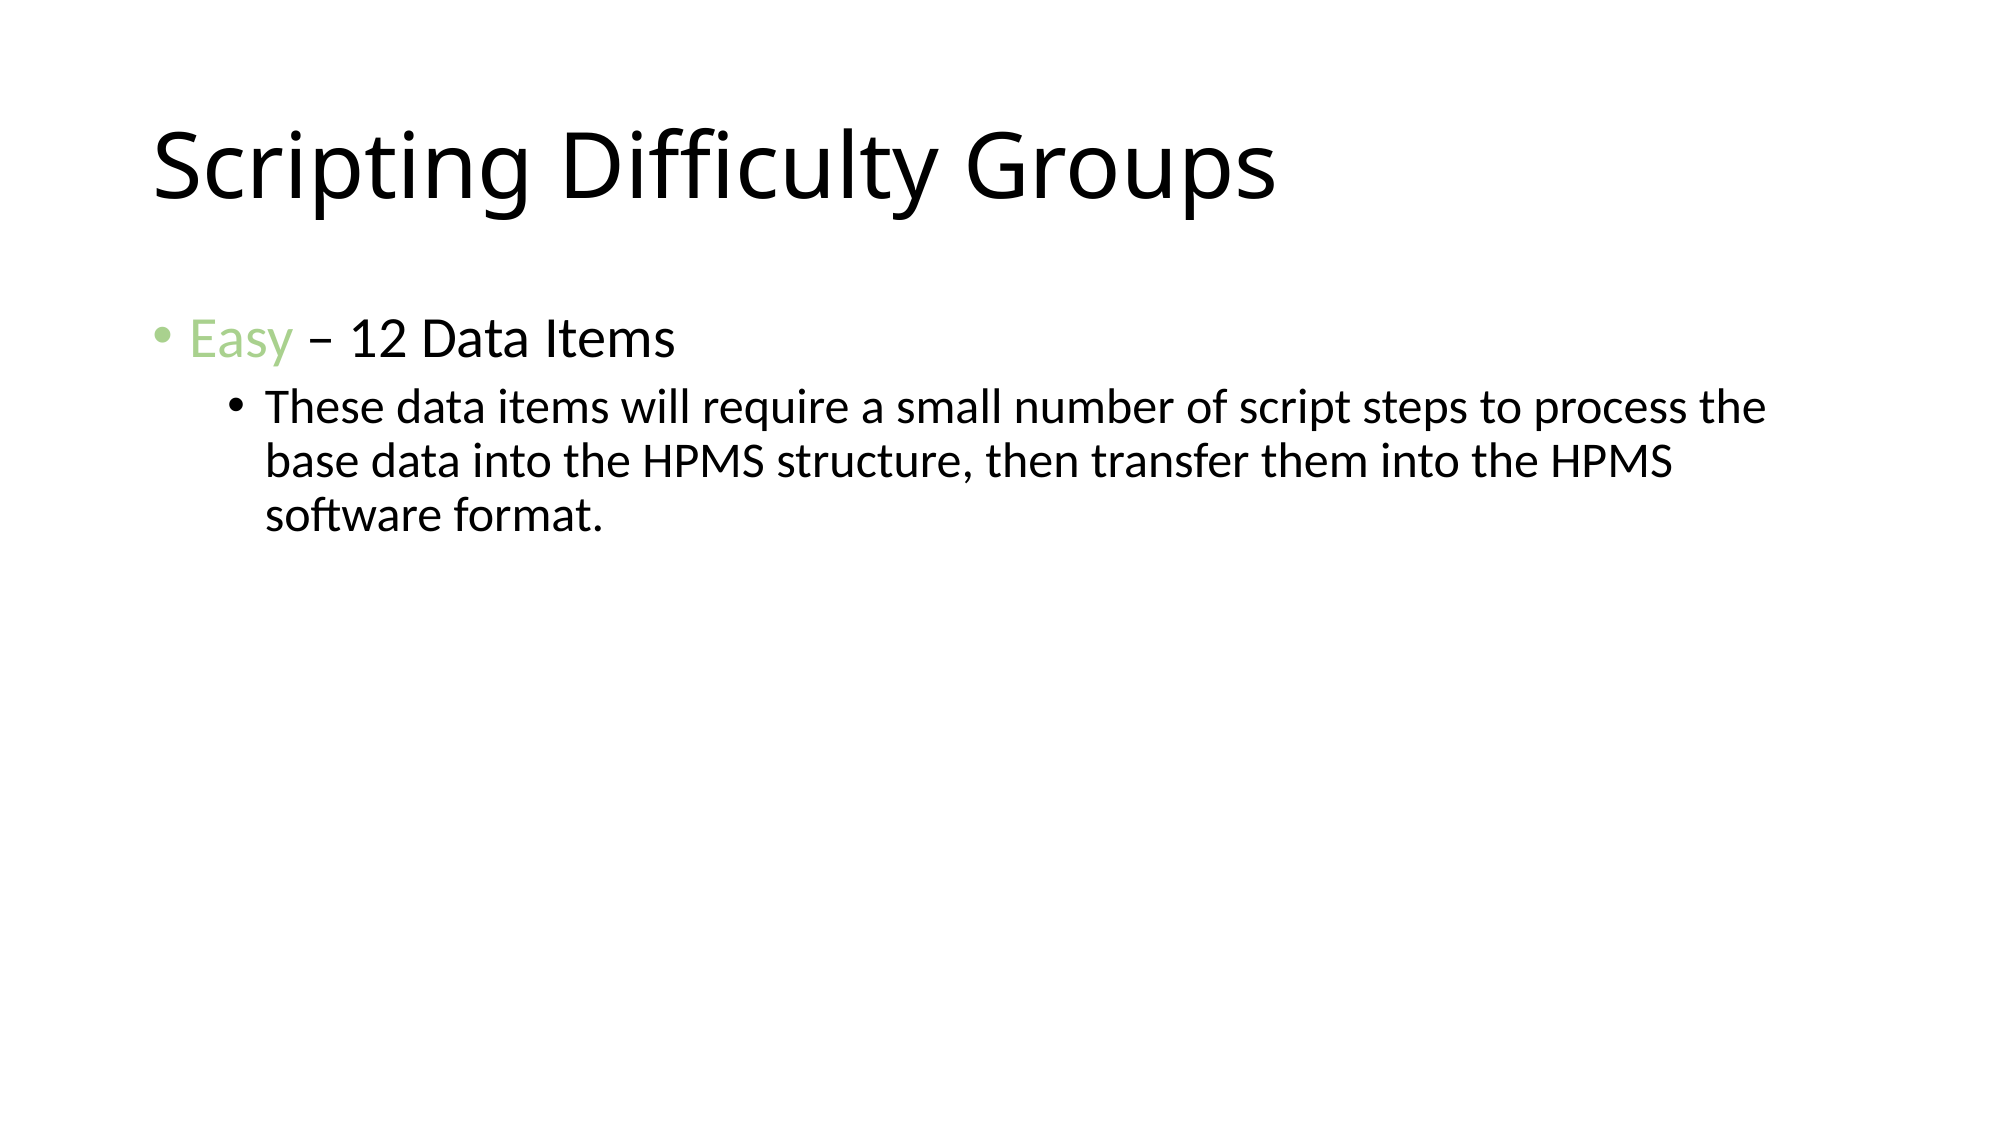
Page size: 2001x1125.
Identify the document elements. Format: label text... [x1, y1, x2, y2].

list Easy – 12 Data Items These data items will require a small number of script steps to process the base data into the HPMS structure, then transfer them into the HPMS software format. [137, 299, 1863, 1014]
title Scripting Difficulty Groups [137, 59, 1863, 278]
